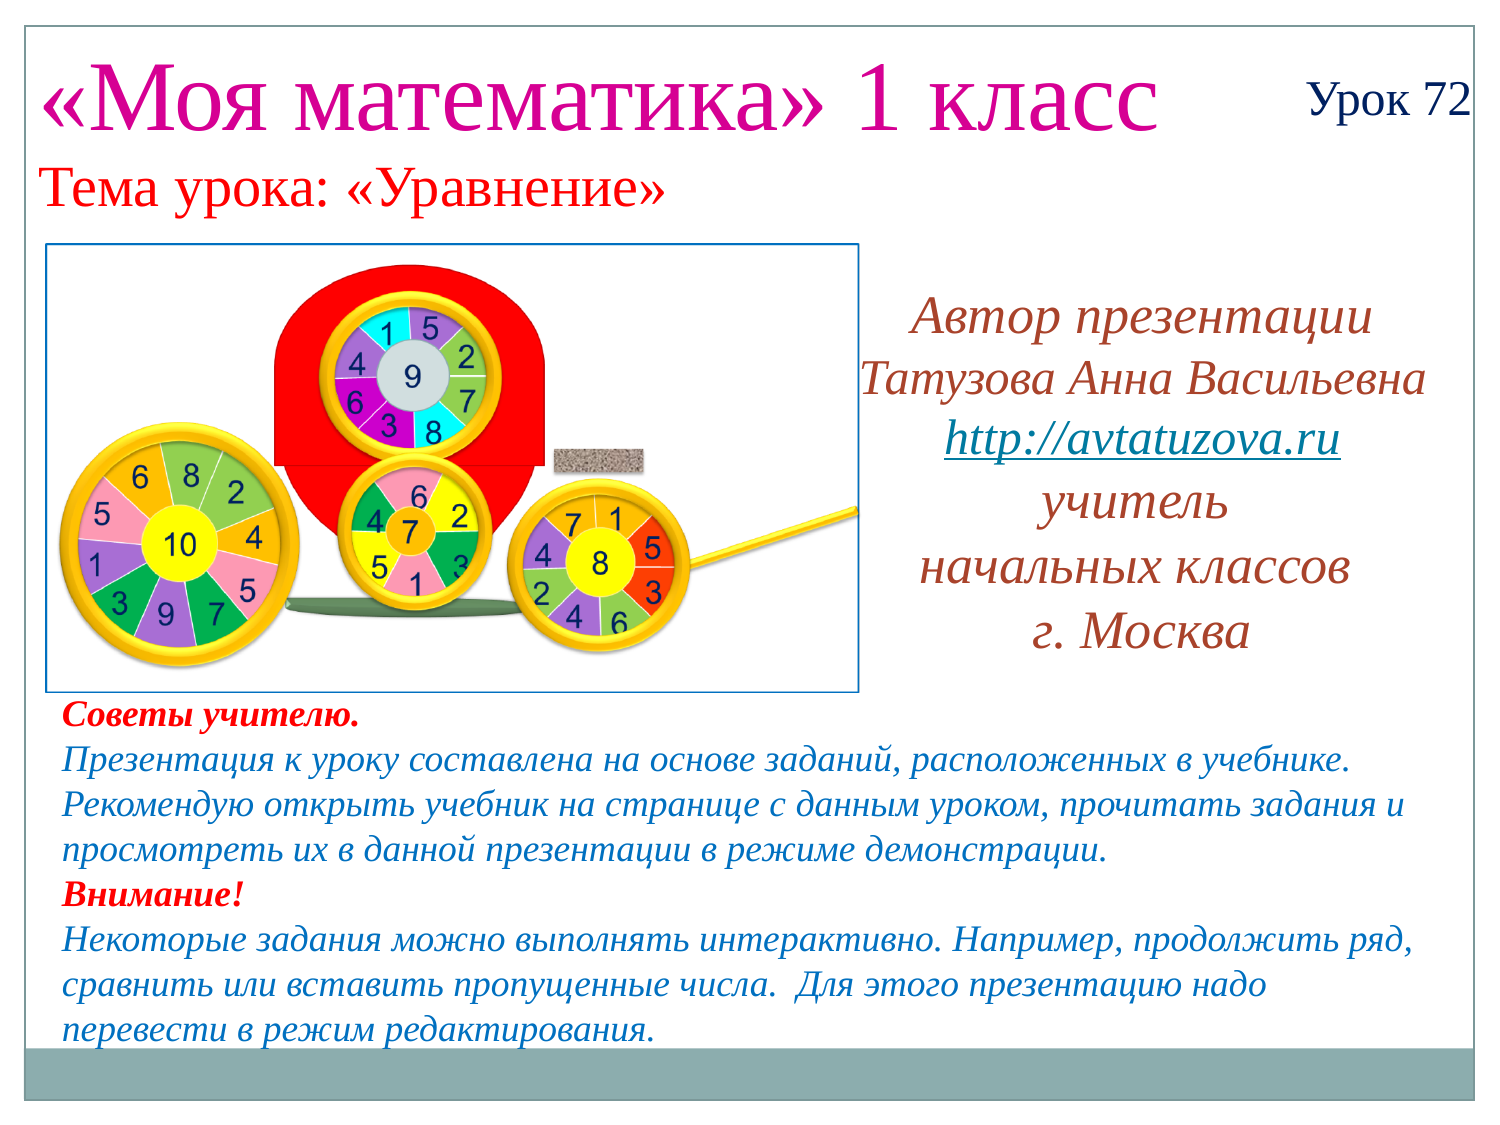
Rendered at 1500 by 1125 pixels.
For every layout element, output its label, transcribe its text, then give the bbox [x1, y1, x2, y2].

text_box Советы учителю. Презентация к уроку составлена на основе заданий, расположенных в учебнике. Рекомендую открыть учебник на странице с данным уроком, прочитать задания и просмотреть их в данной презентации в режиме демонстрации. Внимание! Некоторые задания можно выполнять интерактивно. Например, продолжить ряд, сравнить или вставить пропущенные числа. Для этого презентацию надо перевести в режим редактирования. [46, 681, 1454, 1057]
text_box Автор презентации Татузова Анна Васильевна http://avtatuzova.ru учитель начальных классов г. Москва [869, 272, 1454, 667]
picture [45, 243, 865, 693]
text_box Урок 72 [1290, 58, 1488, 134]
text_box «Моя математика» 1 класс [23, 23, 1243, 140]
text_box Тема урока: «Уравнение» [23, 140, 1465, 226]
